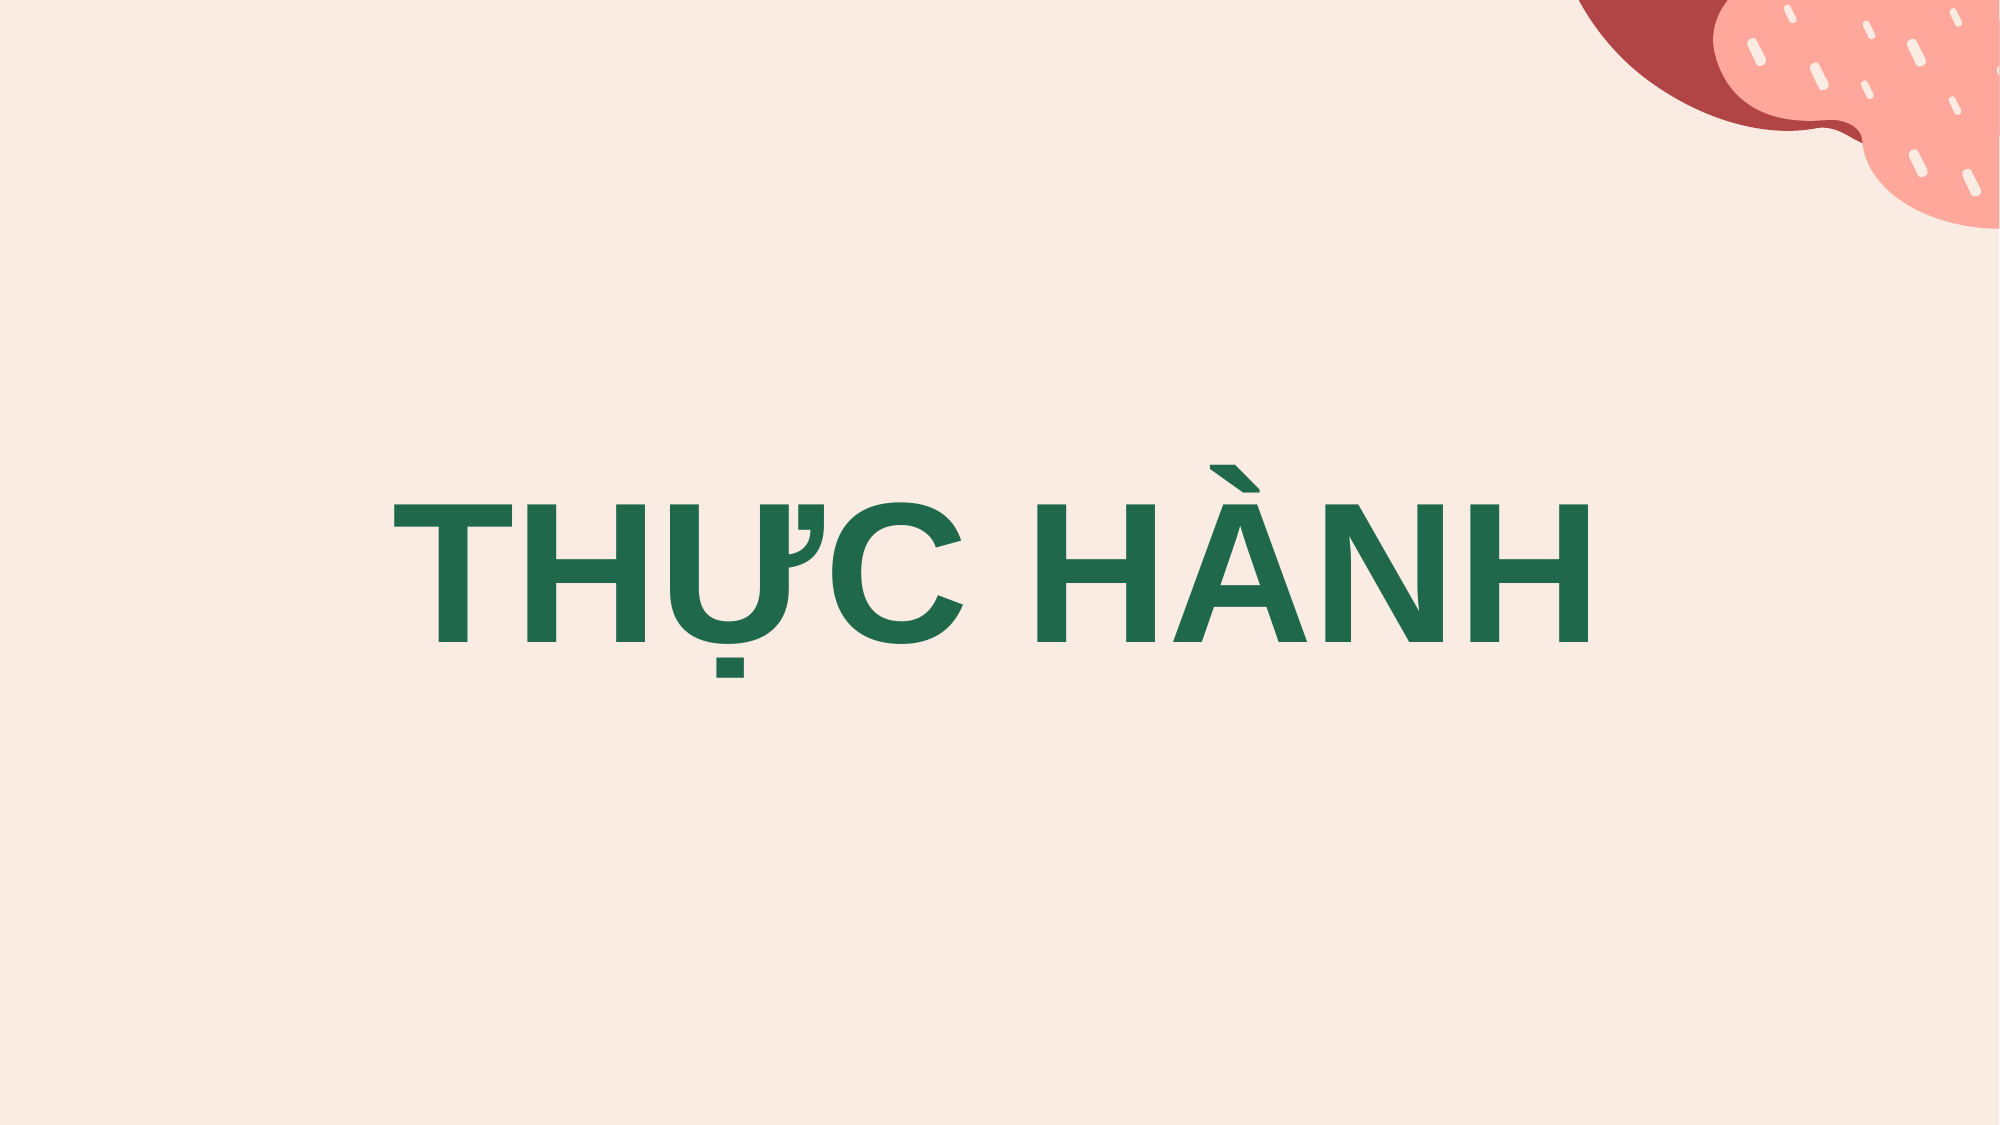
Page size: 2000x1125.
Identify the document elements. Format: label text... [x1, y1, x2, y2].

text_box THỰC HÀNH [345, 383, 1650, 742]
